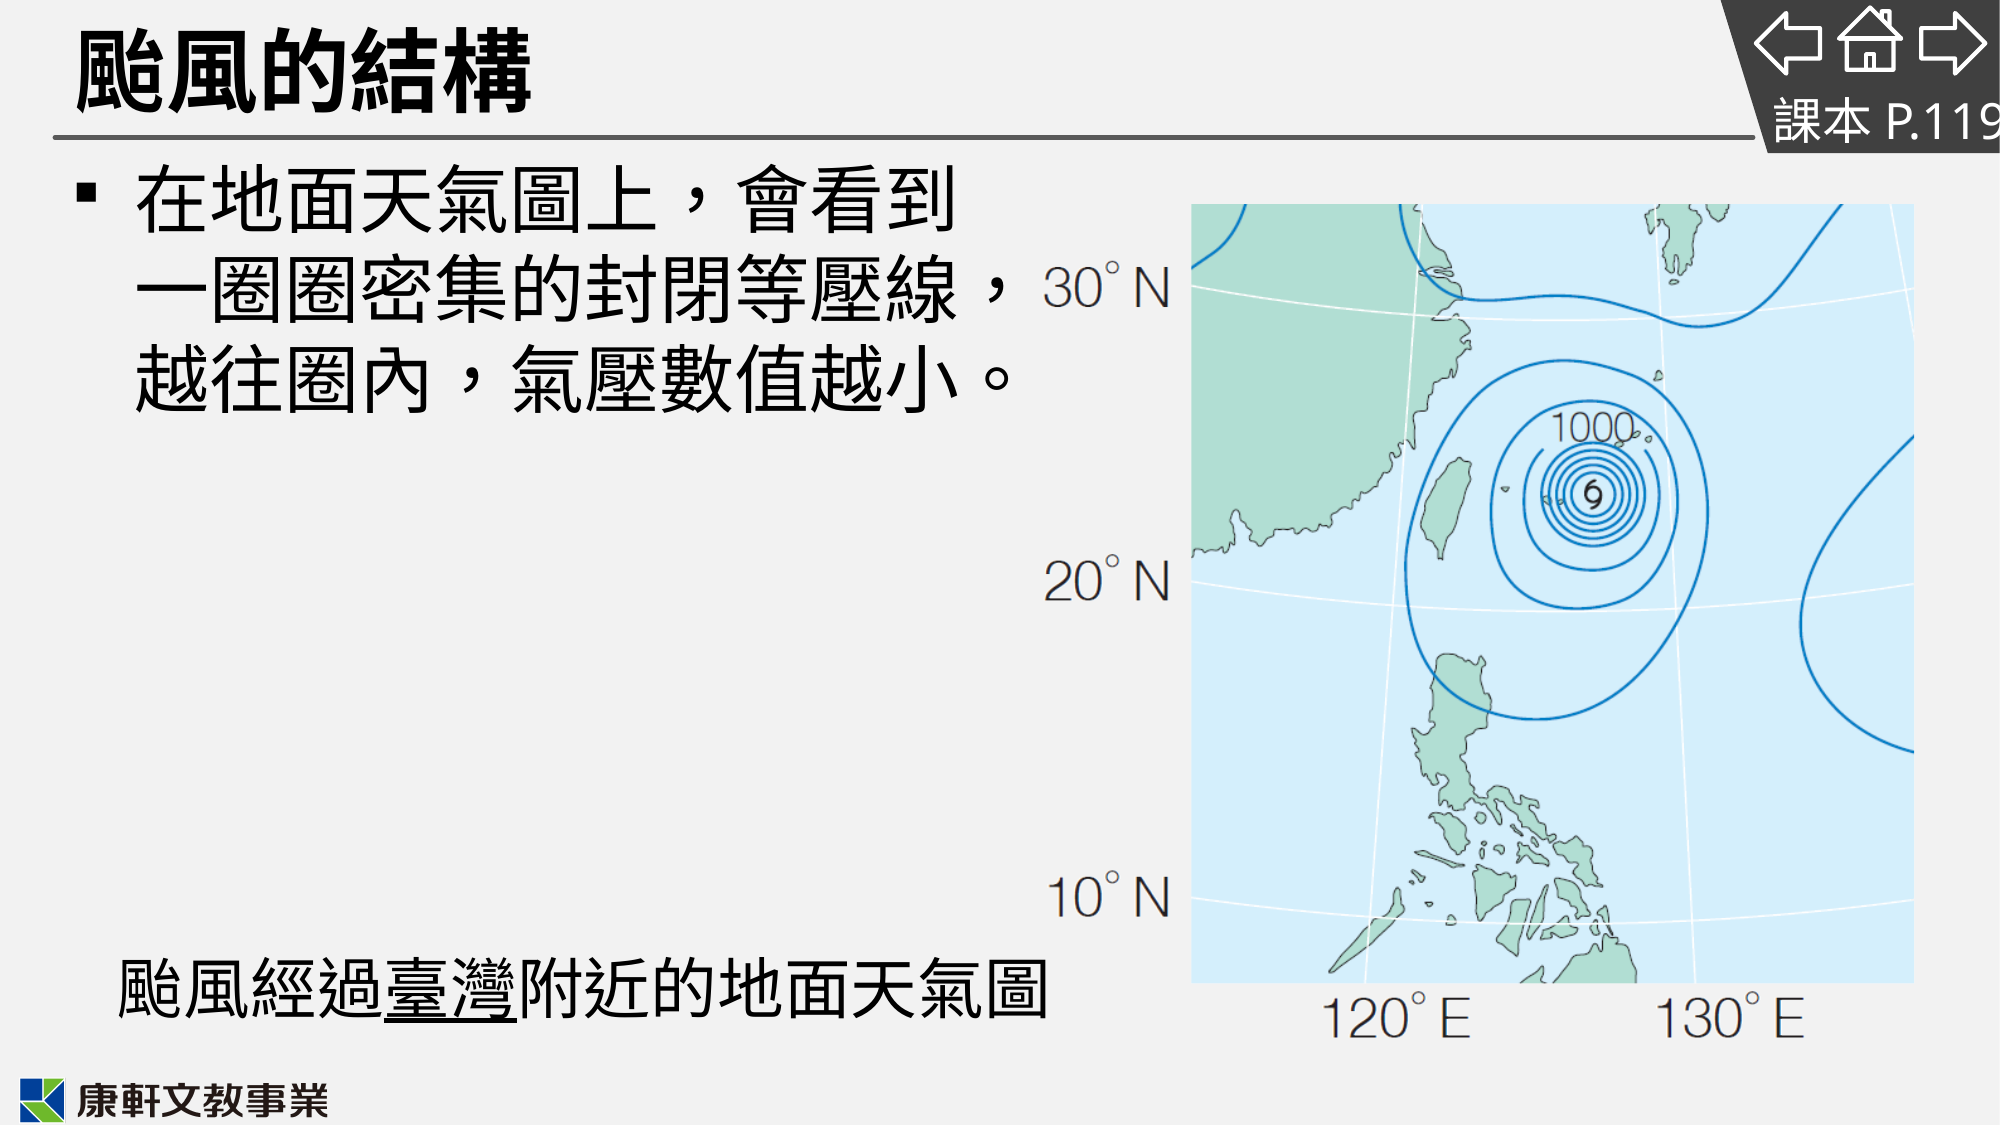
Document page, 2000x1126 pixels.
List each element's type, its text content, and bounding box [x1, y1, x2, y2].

list 課本P.119 [1757, 81, 2000, 153]
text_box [1034, 204, 1922, 1054]
title 颱風的結構 [54, 0, 1685, 138]
picture [0, 1070, 351, 1126]
text_box 颱風經過臺灣附近的地面天氣圖 [102, 939, 1029, 1034]
list 在地面天氣圖上，會看到一圈圈密集的封閉等壓線，越往圈內，氣壓數值越小。 [54, 152, 965, 366]
